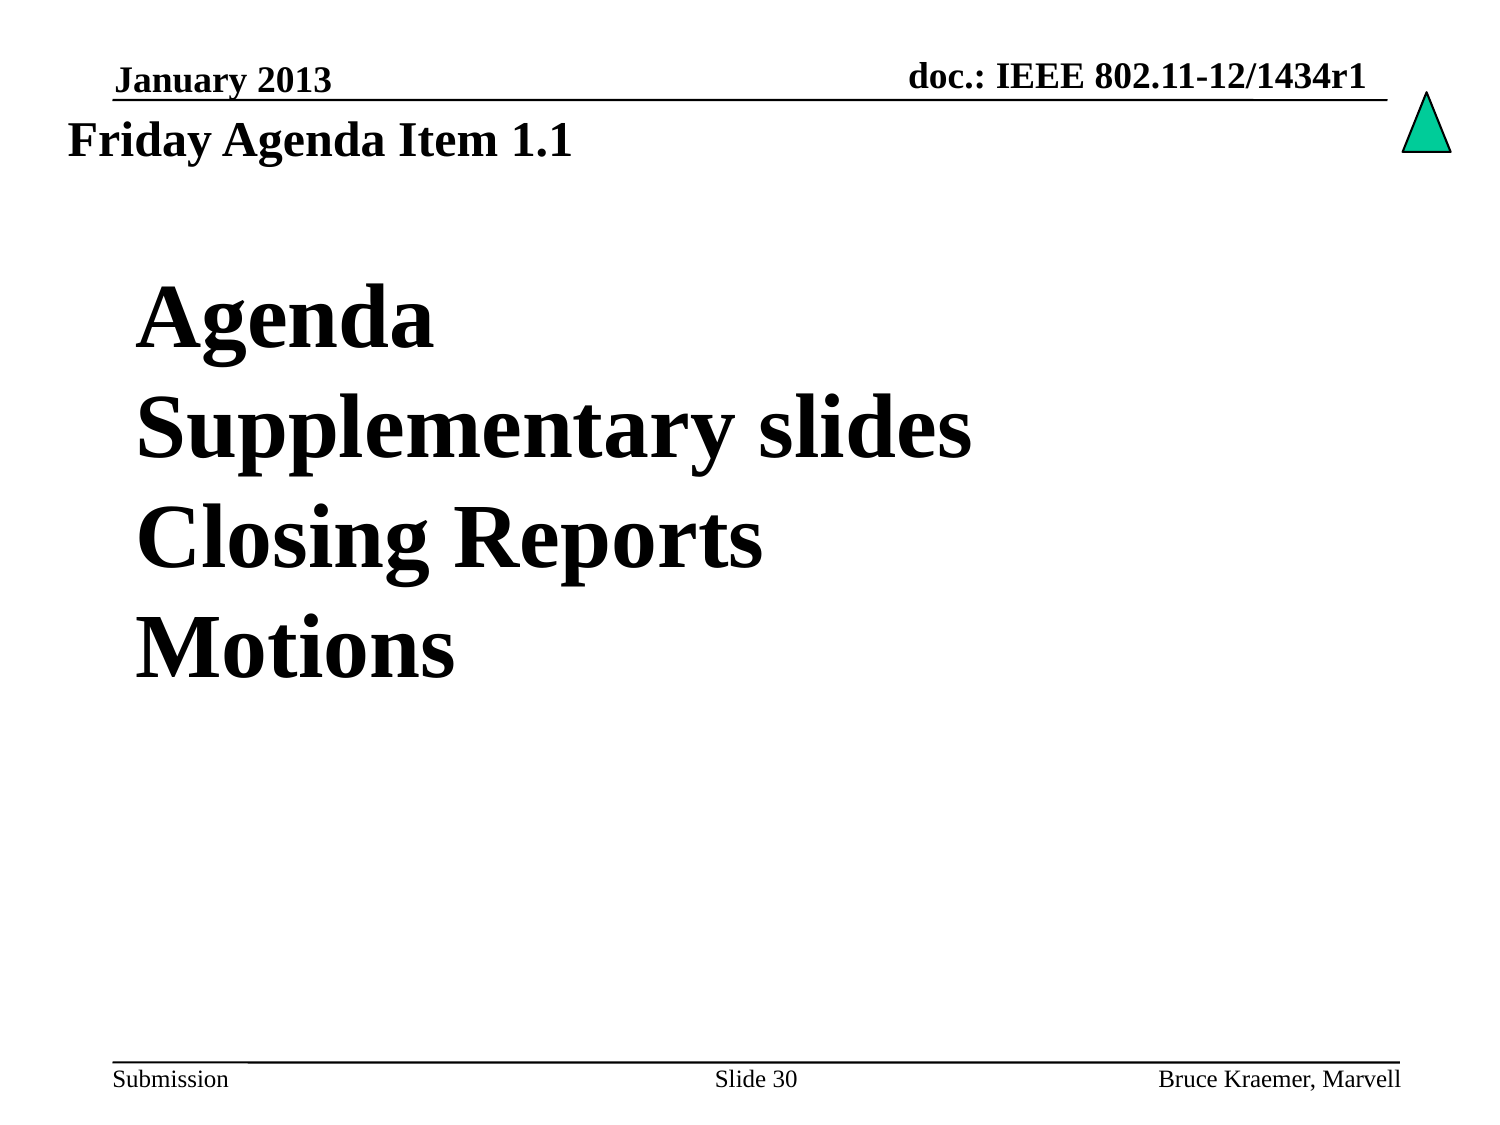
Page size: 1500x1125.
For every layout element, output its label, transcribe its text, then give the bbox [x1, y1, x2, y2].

slide_number Slide 30 [712, 1062, 800, 1093]
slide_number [114, 54, 335, 98]
text_box Friday Agenda Item 1.1 [52, 98, 601, 174]
text_box [1402, 92, 1451, 152]
footer Bruce Kraemer, Marvell [1079, 1062, 1402, 1093]
text_box Agenda Supplementary slides Closing Reports Motions [120, 248, 1051, 814]
